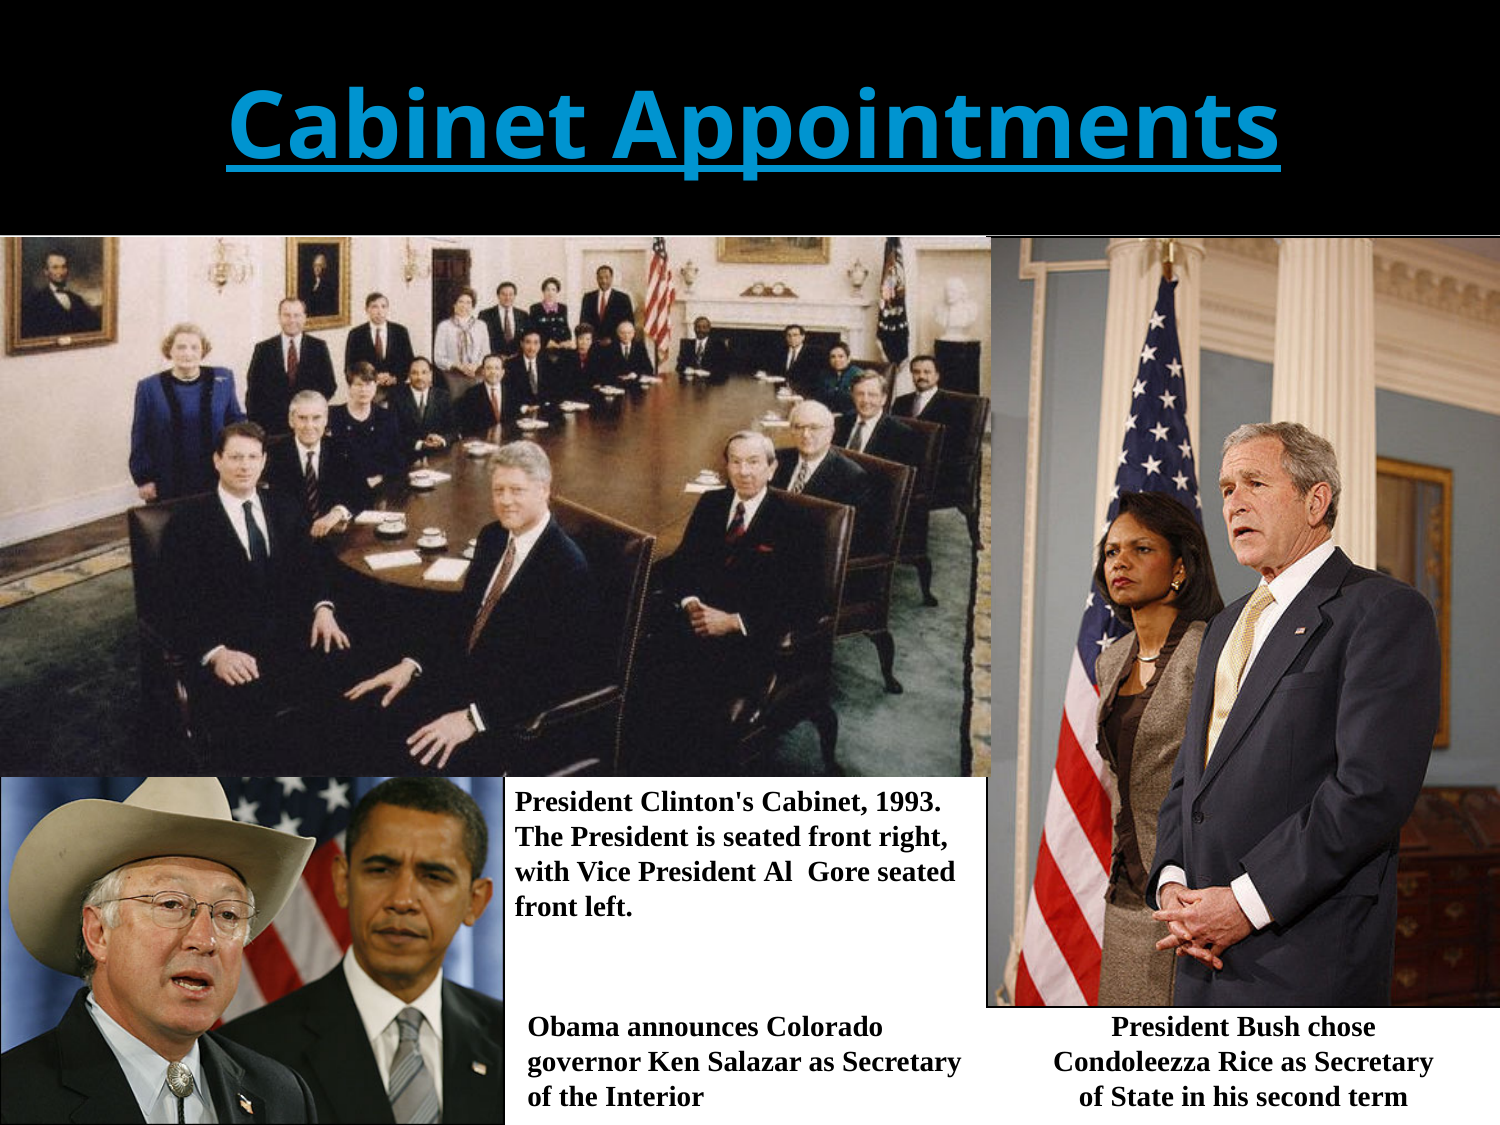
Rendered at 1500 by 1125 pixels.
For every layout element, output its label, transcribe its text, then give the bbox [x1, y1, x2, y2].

text_box Obama announces Colorado governor Ken Salazar as Secretary of the Interior [512, 999, 988, 1125]
title Cabinet Appointments [75, 25, 1425, 231]
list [987, 237, 1500, 1007]
text_box President Clinton's Cabinet, 1993. The President is seated front right, with Vice President Al Gore seated front left. [509, 785, 981, 930]
text_box President Bush chose Condoleezza Rice as Secretary of State in his second term [1037, 1015, 1450, 1120]
picture [0, 237, 991, 1125]
